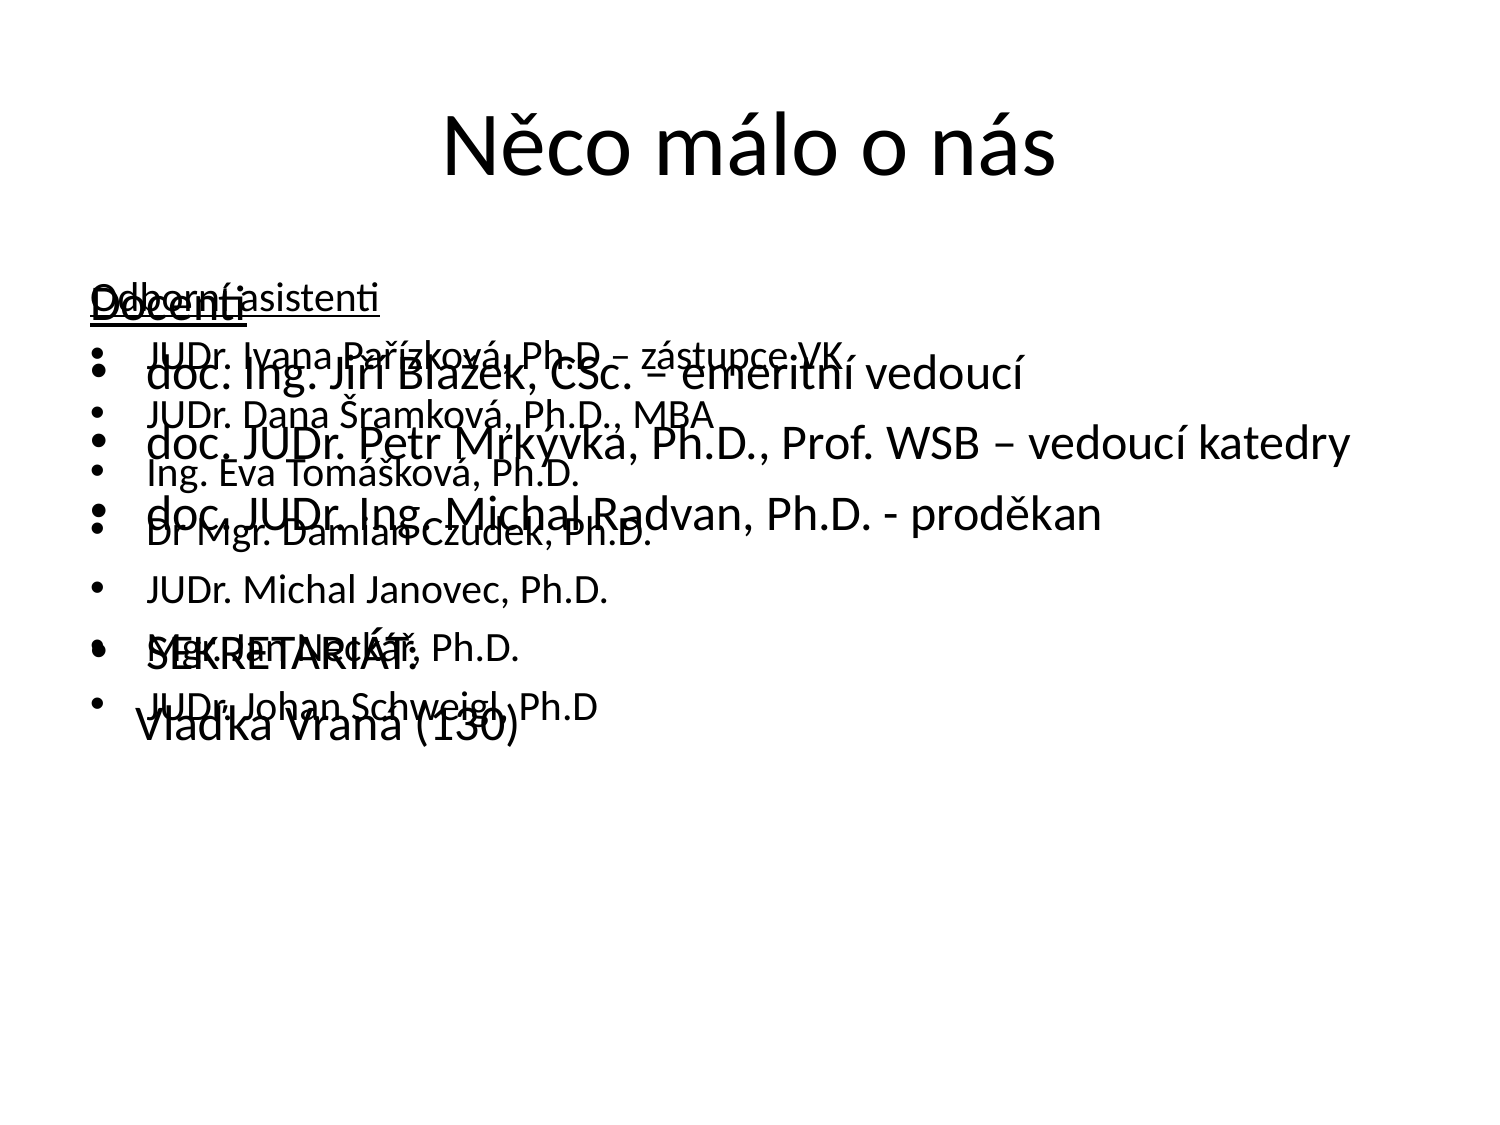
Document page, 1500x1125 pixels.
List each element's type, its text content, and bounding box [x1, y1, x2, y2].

title Něco málo o nás [75, 45, 1425, 233]
list Odborní asistenti JUDr. Ivana Pařízková, Ph.D – zástupce VK JUDr. Dana Šramková, Ph.D., MBA Ing. Eva Tomášková, Ph.D. Dr Mgr. Damian Czudek, Ph.D. JUDr. Michal Janovec, Ph.D. Mgr. Jan Neckář, Ph.D. JUDr. Johan Schweigl, Ph.D [75, 262, 1425, 1005]
